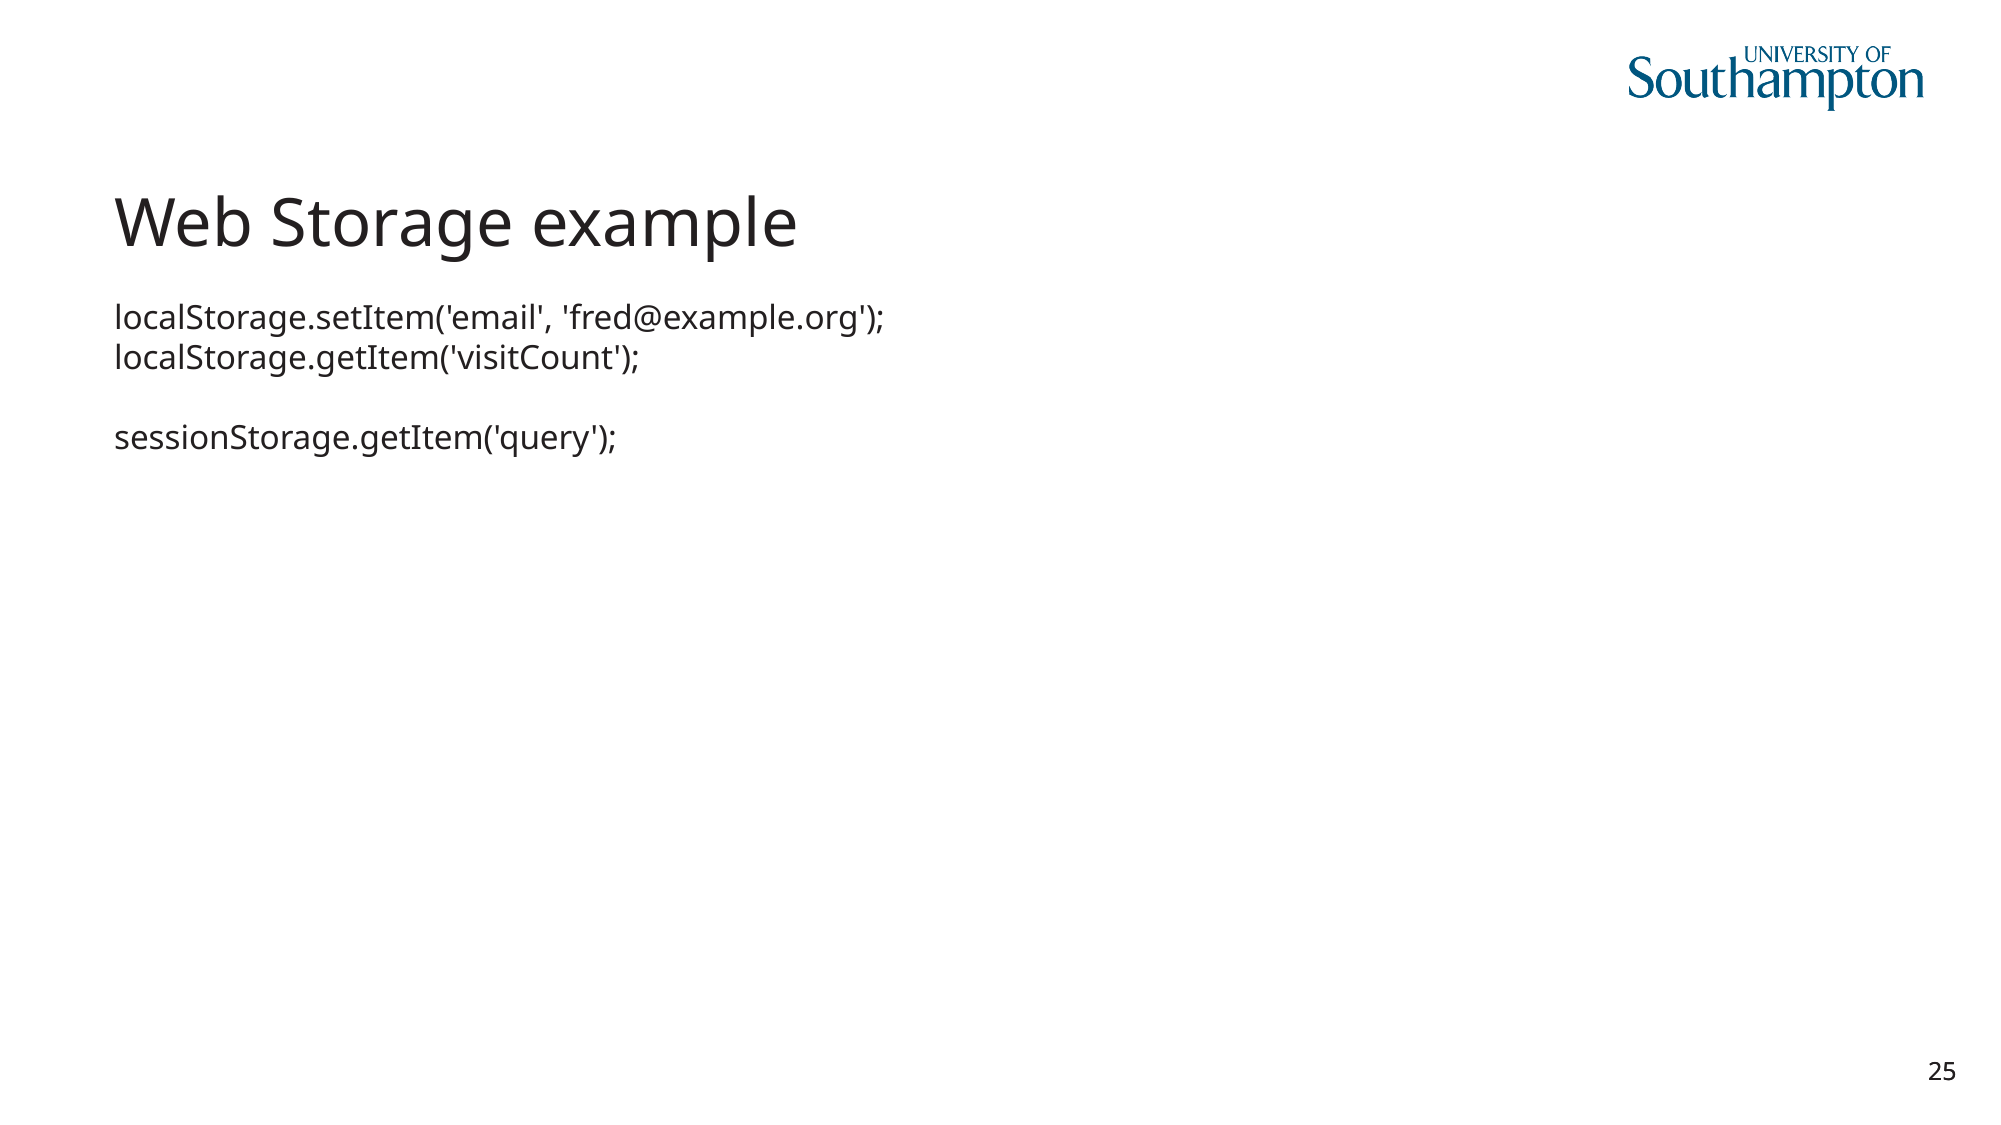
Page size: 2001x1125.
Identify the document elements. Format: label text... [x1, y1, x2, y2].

picture [1629, 71, 1648, 95]
picture [1629, 46, 1924, 111]
list localStorage.setItem('email', 'fred@example.org'); localStorage.getItem('visitCount'); sessionStorage.getItem('query'); [102, 290, 1898, 1024]
picture [1869, 48, 1877, 60]
slide_number 25 [1897, 1046, 1969, 1094]
title Web Storage example [102, 113, 1898, 268]
